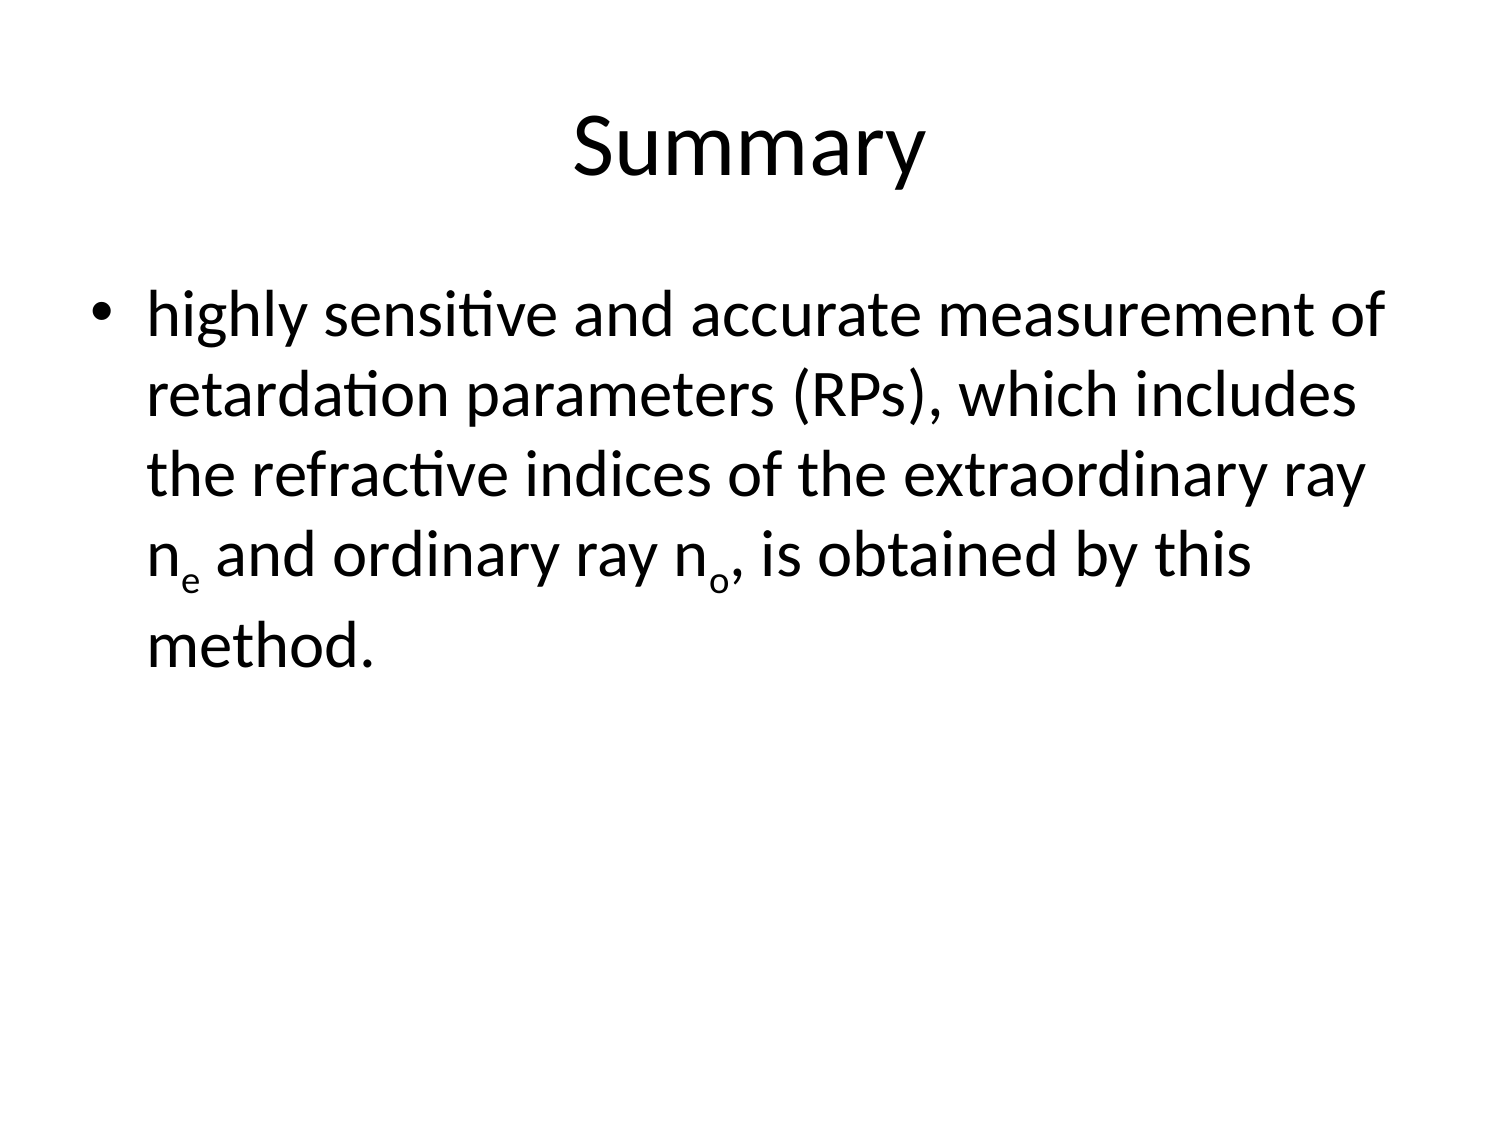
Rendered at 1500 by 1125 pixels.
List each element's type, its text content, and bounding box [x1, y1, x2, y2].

title Summary [75, 45, 1425, 233]
list highly sensitive and accurate measurement of retardation parameters (RPs), which includes the refractive indices of the extraordinary ray ne and ordinary ray no, is obtained by this method. [75, 262, 1425, 1005]
